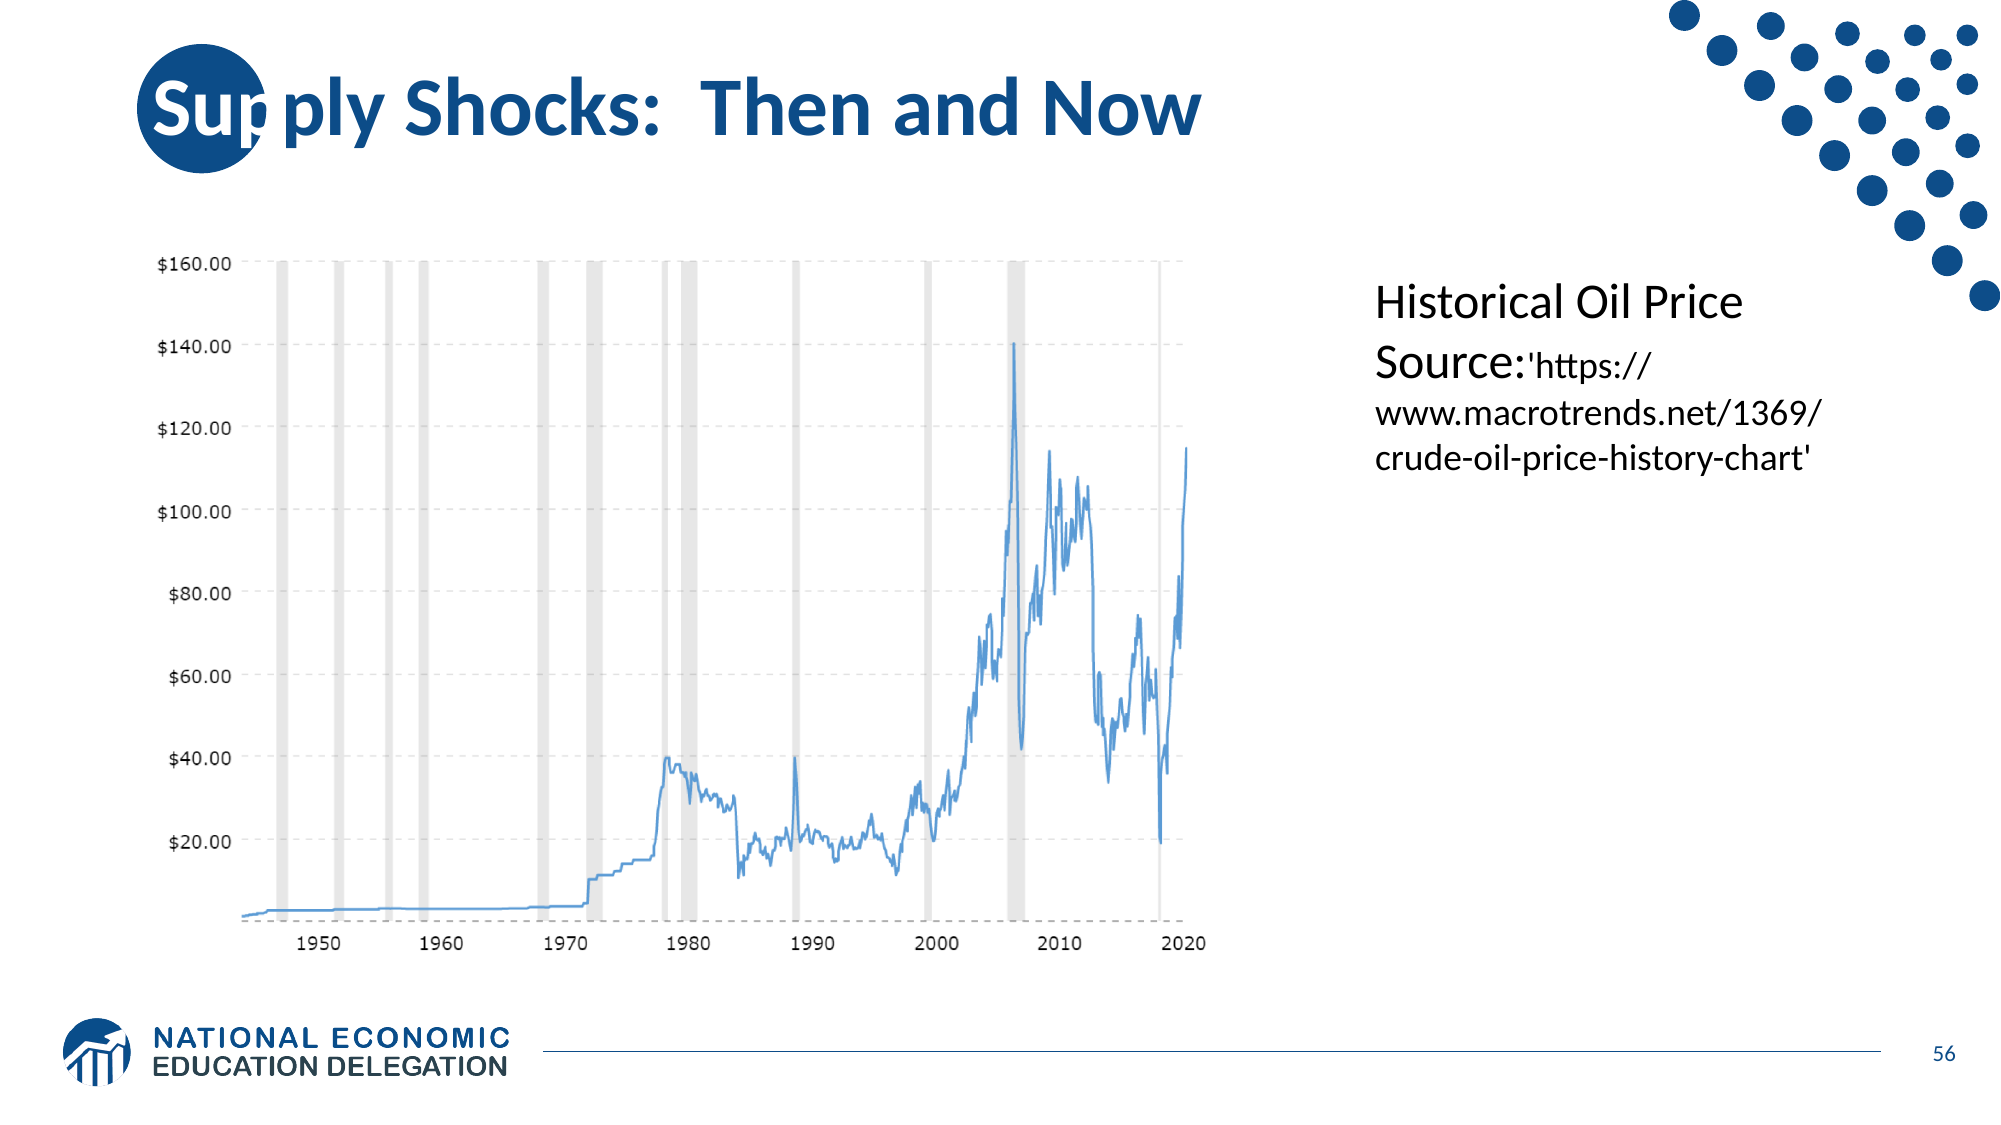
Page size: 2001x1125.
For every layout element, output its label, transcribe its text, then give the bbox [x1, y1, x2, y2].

title Supply Shocks: Then and Now [137, 0, 1863, 218]
picture [55, 1013, 520, 1091]
text_box Historical Oil Price Source:'https://www.macrotrends.net/1369/crude-oil-price-history-chart' [1360, 260, 1914, 486]
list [109, 217, 1288, 983]
slide_number 56 [1521, 1022, 1972, 1082]
